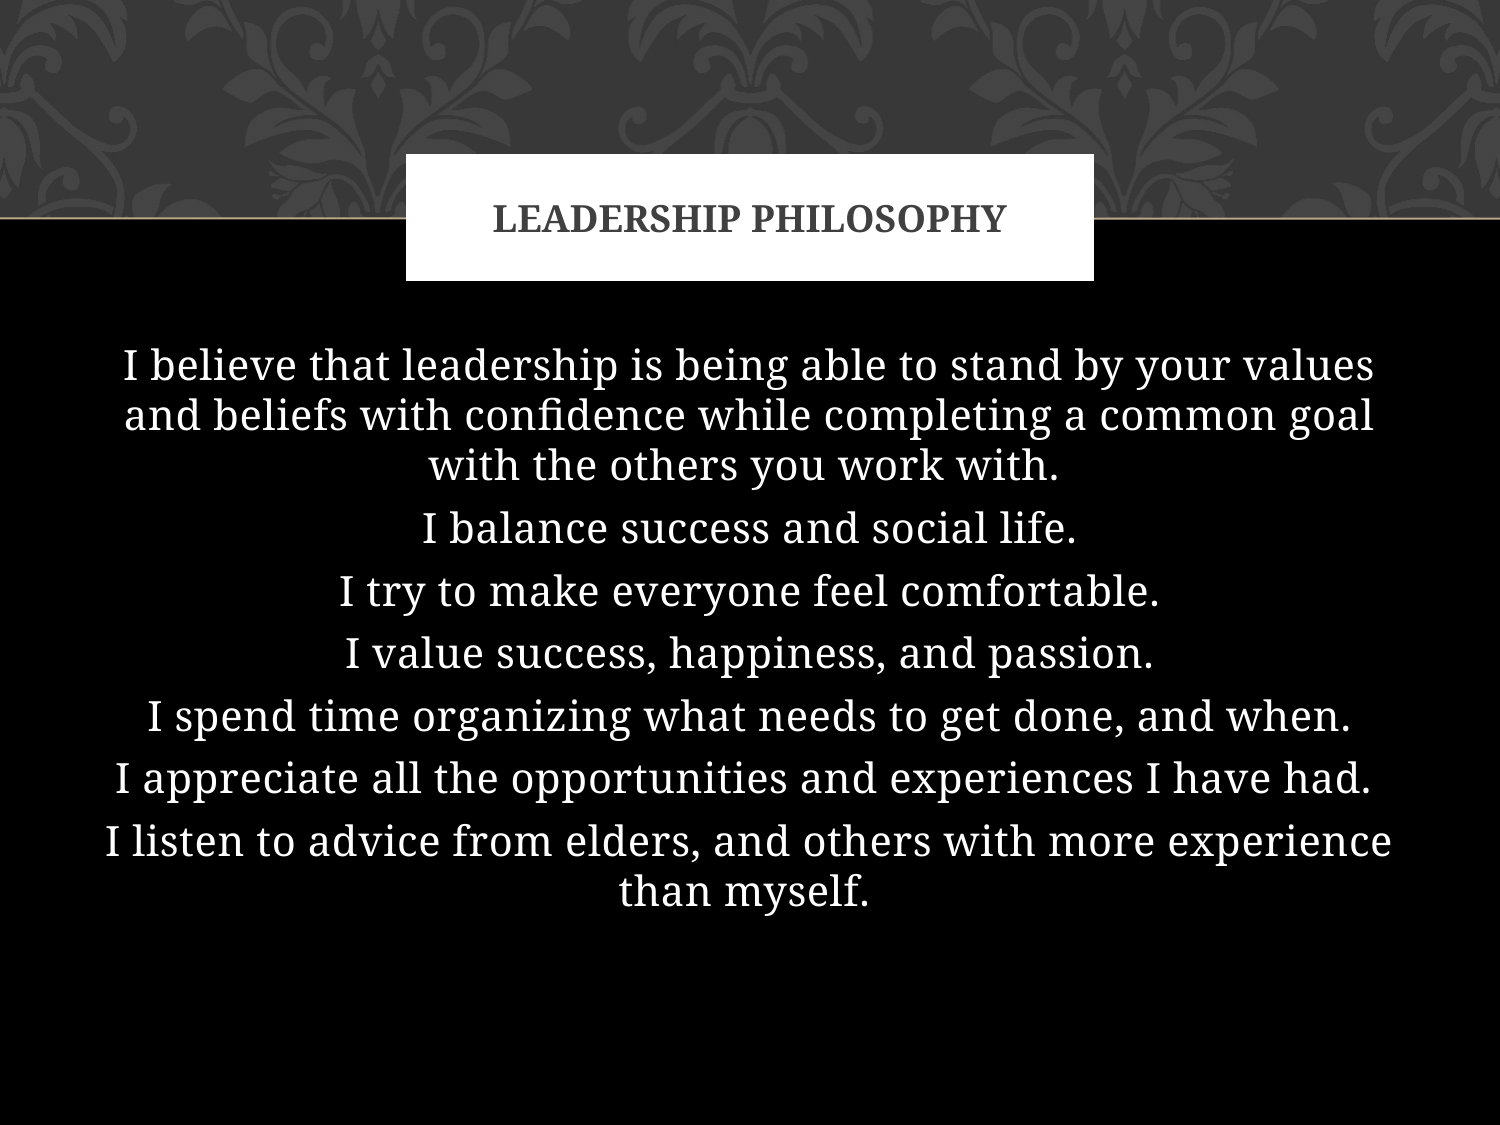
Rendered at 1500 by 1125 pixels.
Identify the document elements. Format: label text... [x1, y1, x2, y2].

title Leadership Philosophy [406, 154, 1094, 281]
list I believe that leadership is being able to stand by your values and beliefs with confidence while completing a common goal with the others you work with. I balance success and social life. I try to make everyone feel comfortable. I value success, happiness, and passion. I spend time organizing what needs to get done, and when. I appreciate all the opportunities and experiences I have had. I listen to advice from elders, and others with more experience than myself. [75, 331, 1425, 1000]
